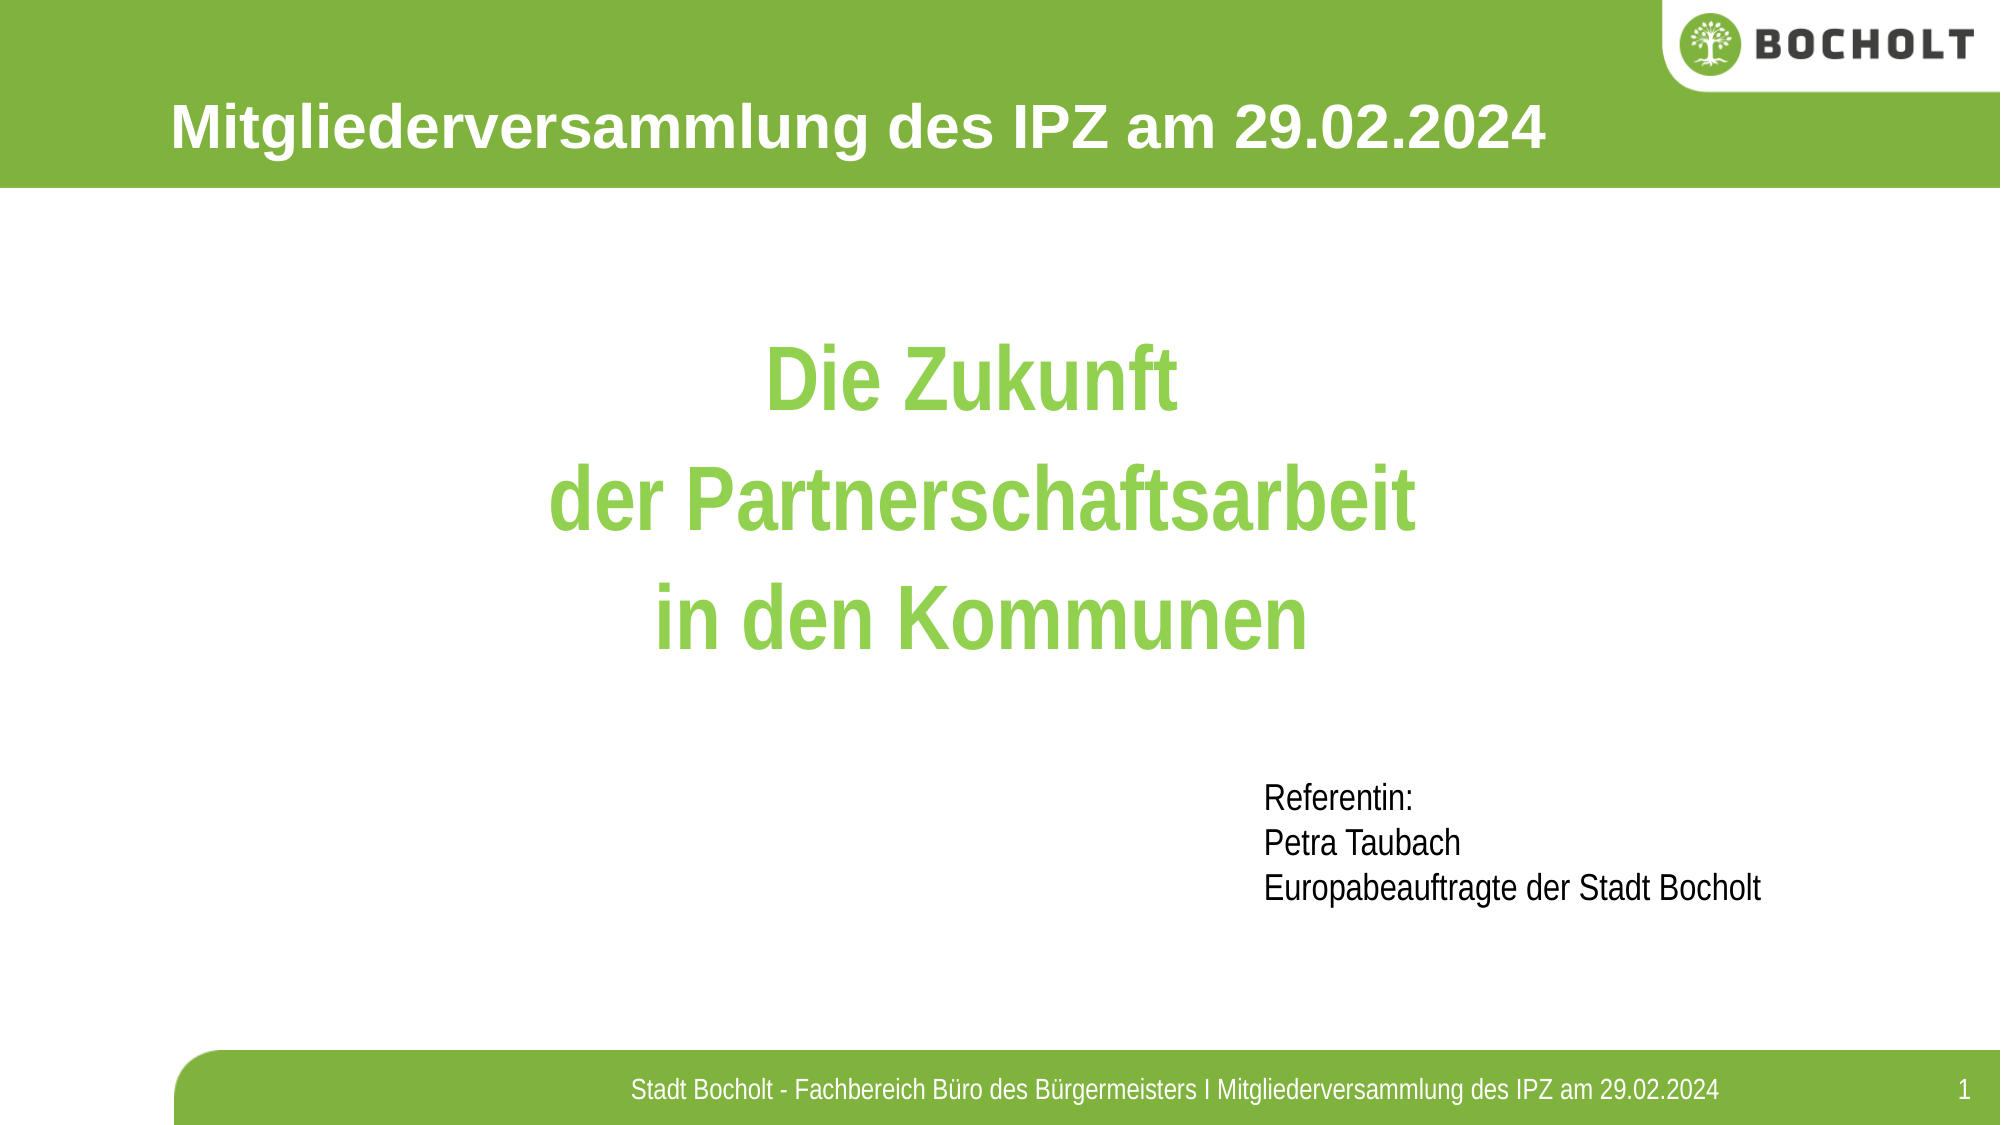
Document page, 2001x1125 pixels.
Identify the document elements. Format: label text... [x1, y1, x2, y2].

slide_number 1 [1824, 1057, 1987, 1118]
list Mitgliederversammlung des IPZ am 29.02.2024 [155, 86, 1839, 190]
text_box Referentin: Petra Taubach Europabeauftragte der Stadt Bocholt [1249, 765, 1776, 916]
slide_number [1702, 1058, 1859, 1119]
list Die Zukunft der Partnerschaftsarbeit in den Kommunen [93, 323, 1872, 842]
picture [0, 0, 2000, 189]
picture [174, 1050, 2000, 1125]
footer Stadt Bocholt - Fachbereich Büro des Bürgermeisters I Mitgliederversammlung des IPZ am 29.02.2024 [229, 1057, 1736, 1118]
